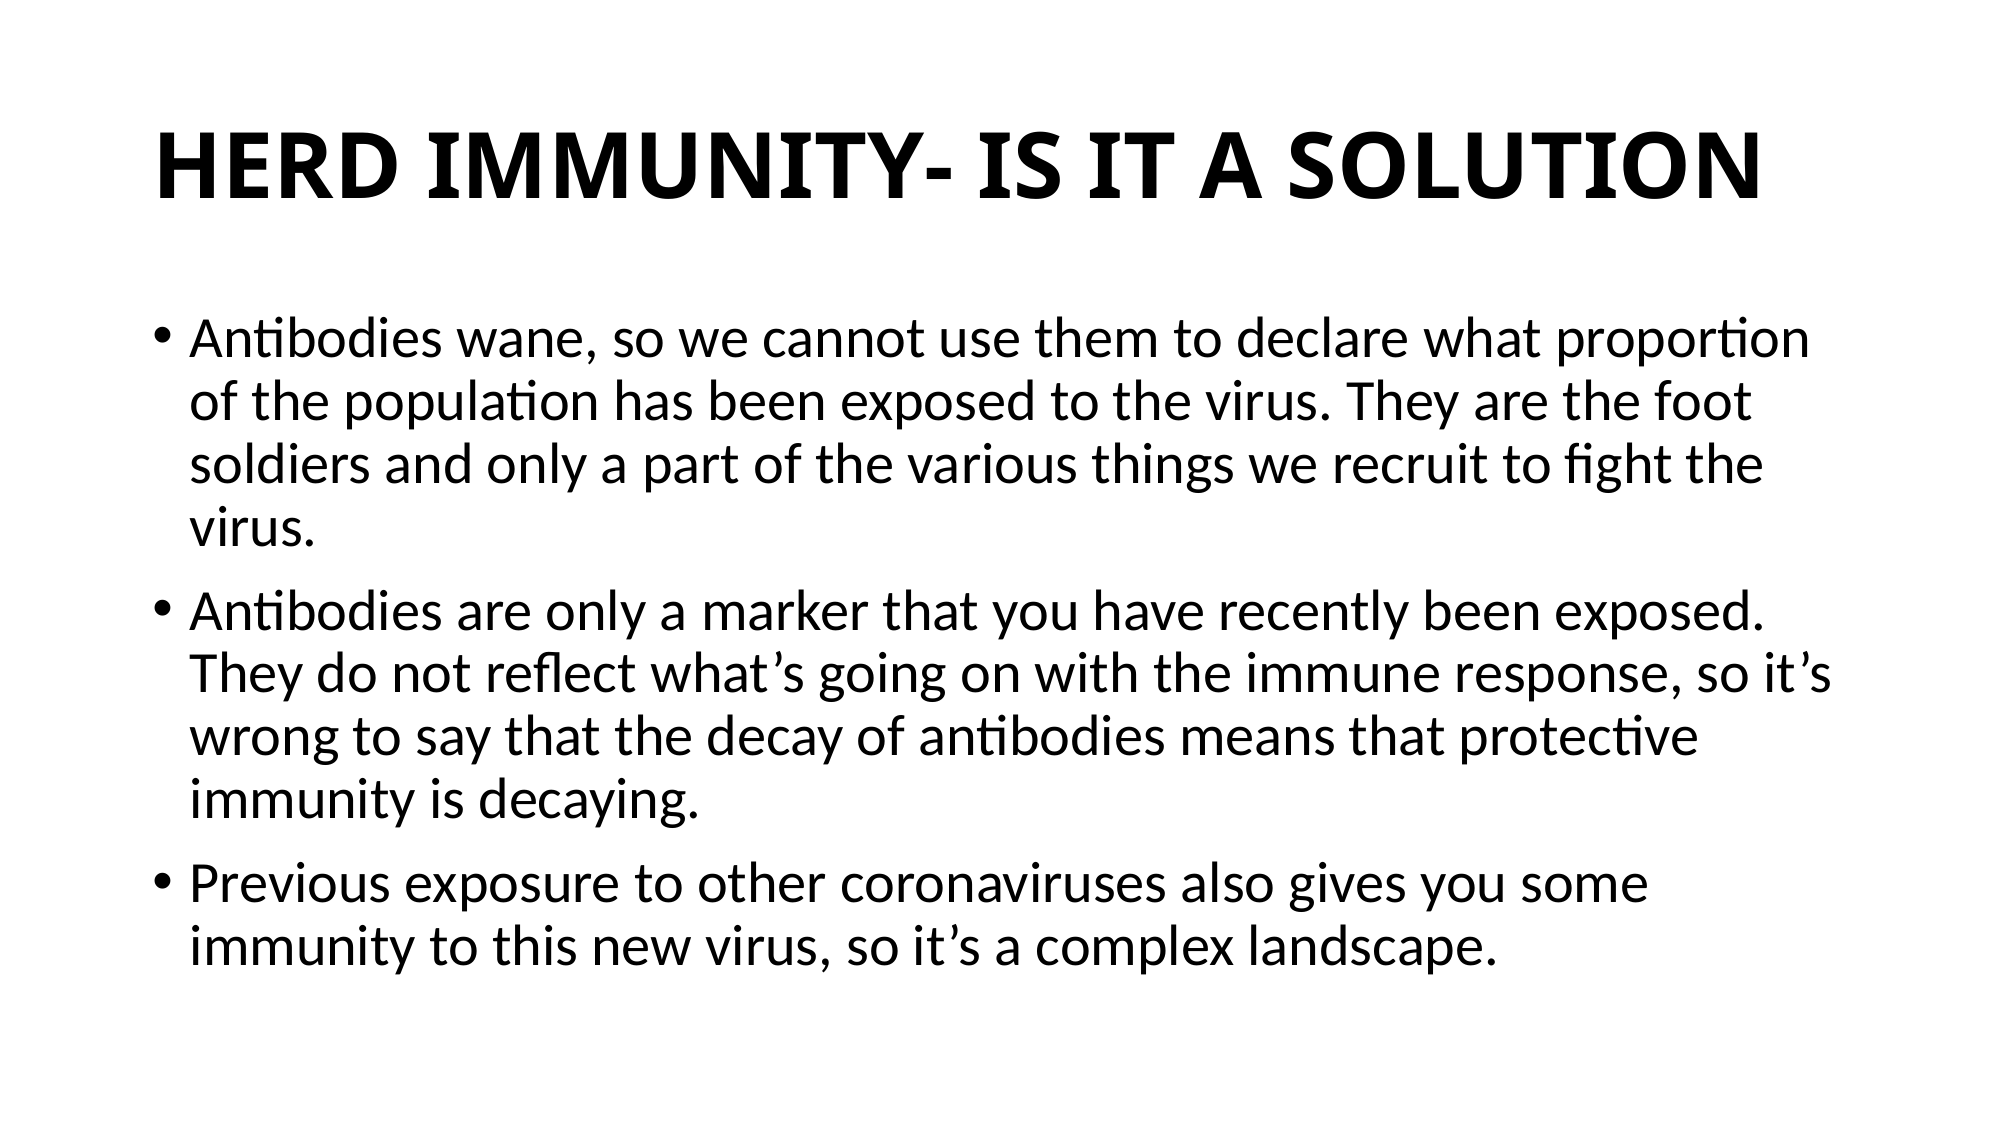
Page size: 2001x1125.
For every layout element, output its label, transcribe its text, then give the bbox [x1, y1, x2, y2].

title HERD IMMUNITY- IS IT A SOLUTION [137, 59, 1863, 278]
list Antibodies wane, so we cannot use them to declare what proportion of the population has been exposed to the virus. They are the foot soldiers and only a part of the various things we recruit to fight the virus. Antibodies are only a marker that you have recently been exposed. They do not reflect what’s going on with the immune response, so it’s wrong to say that the decay of antibodies means that protective immunity is decaying. Previous exposure to other coronaviruses also gives you some immunity to this new virus, so it’s a complex landscape. [137, 299, 1863, 1014]
